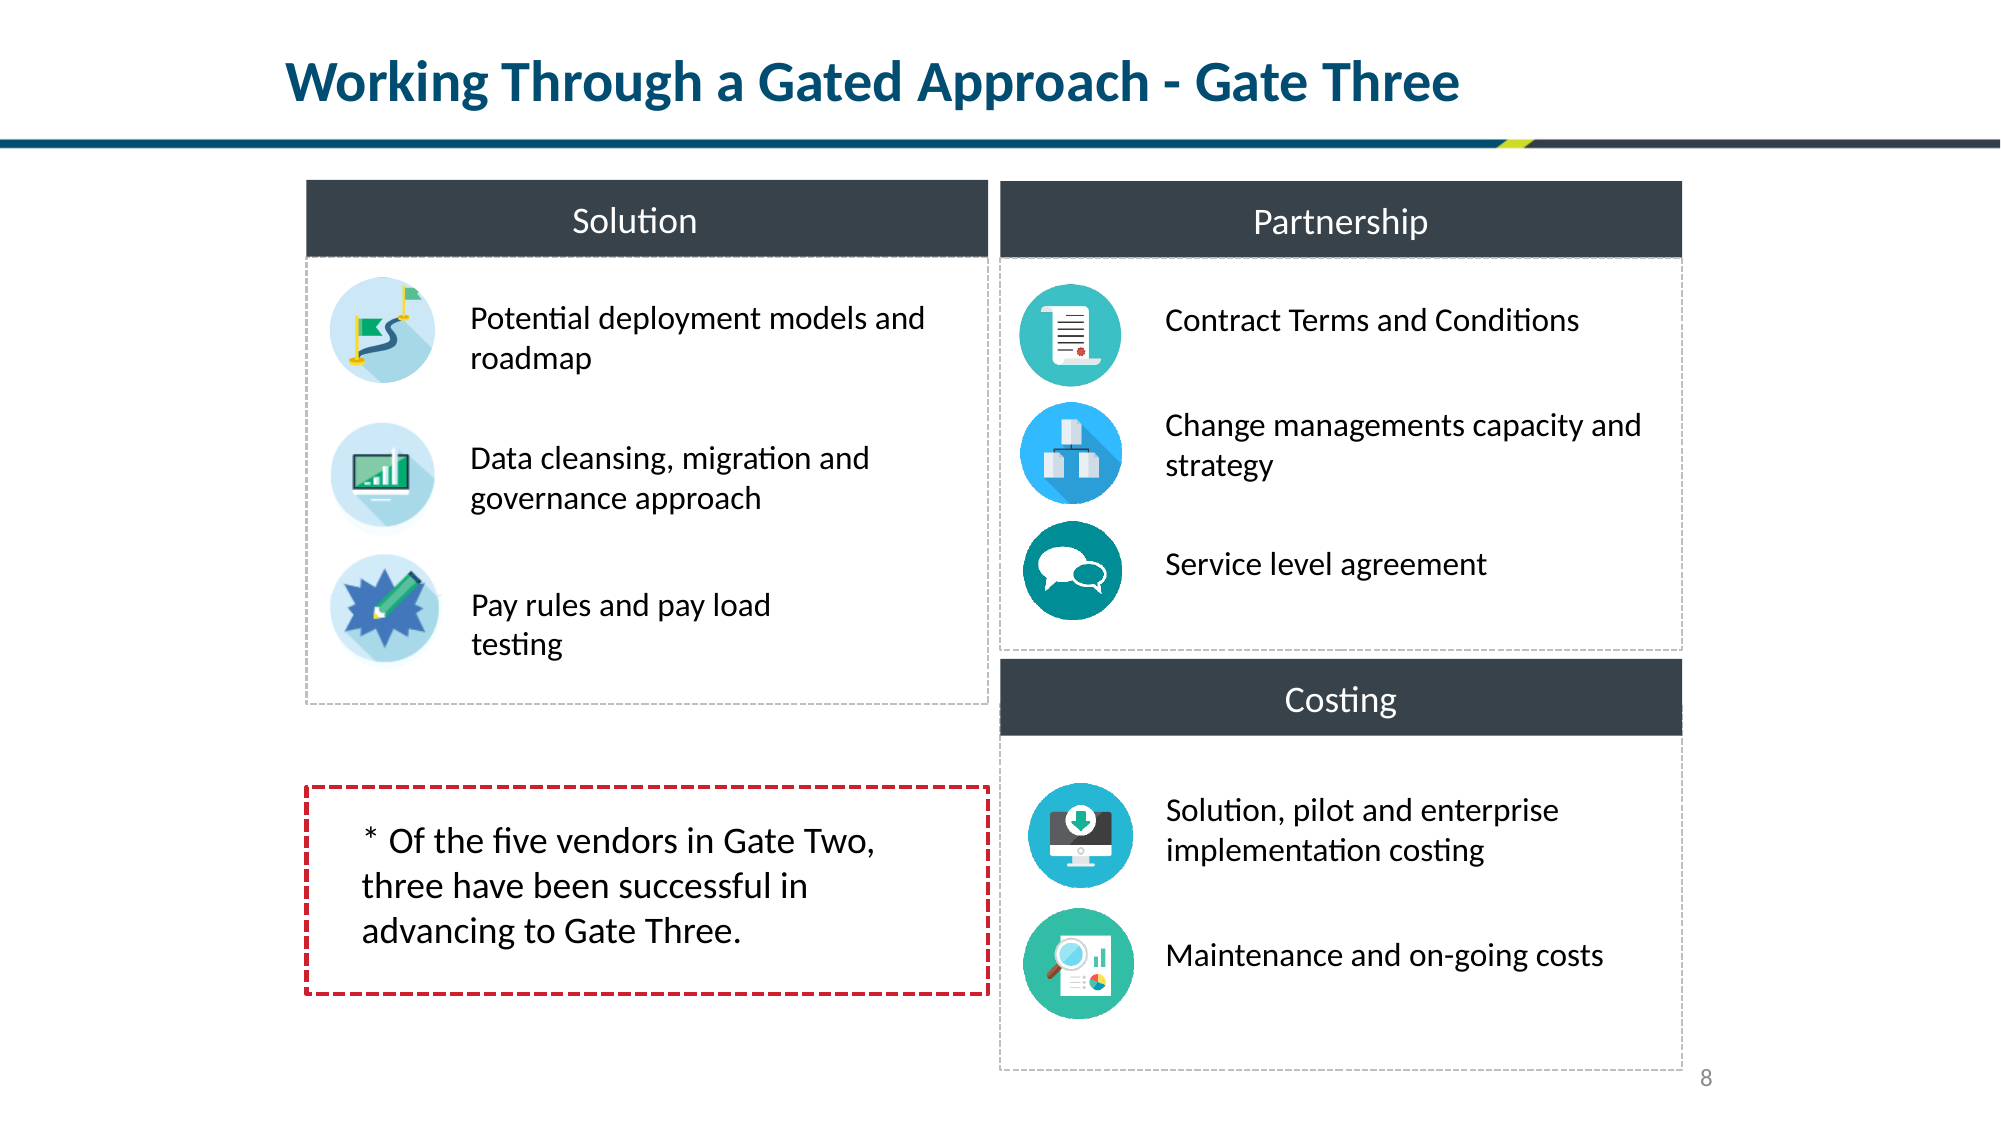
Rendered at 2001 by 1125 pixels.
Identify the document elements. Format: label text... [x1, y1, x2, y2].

text_box Data cleansing, migration and governance approach [453, 427, 956, 543]
text_box Solution, pilot and enterprise implementation costing [1149, 779, 1669, 895]
text_box Costing [998, 657, 1684, 738]
text_box Contract Terms and Conditions [1148, 289, 1669, 352]
text_box Potential deployment models and roadmap [453, 287, 971, 403]
text_box Change managements capacity and strategy [1148, 393, 1669, 510]
text_box Partnership [998, 179, 1684, 257]
text_box Pay rules and pay load testing [454, 573, 836, 649]
text_box [998, 256, 1684, 652]
text_box 8 [1377, 1046, 1728, 1107]
text_box [998, 738, 1684, 1072]
text_box Maintenance and on-going costs [1148, 924, 1654, 981]
text_box [304, 785, 990, 996]
picture [0, 0, 2001, 1125]
list Working Through a Gated Approach - Gate Three [285, 42, 1562, 122]
text_box [304, 259, 990, 706]
text_box Service level agreement [1148, 532, 1677, 609]
text_box Solution [304, 178, 990, 259]
